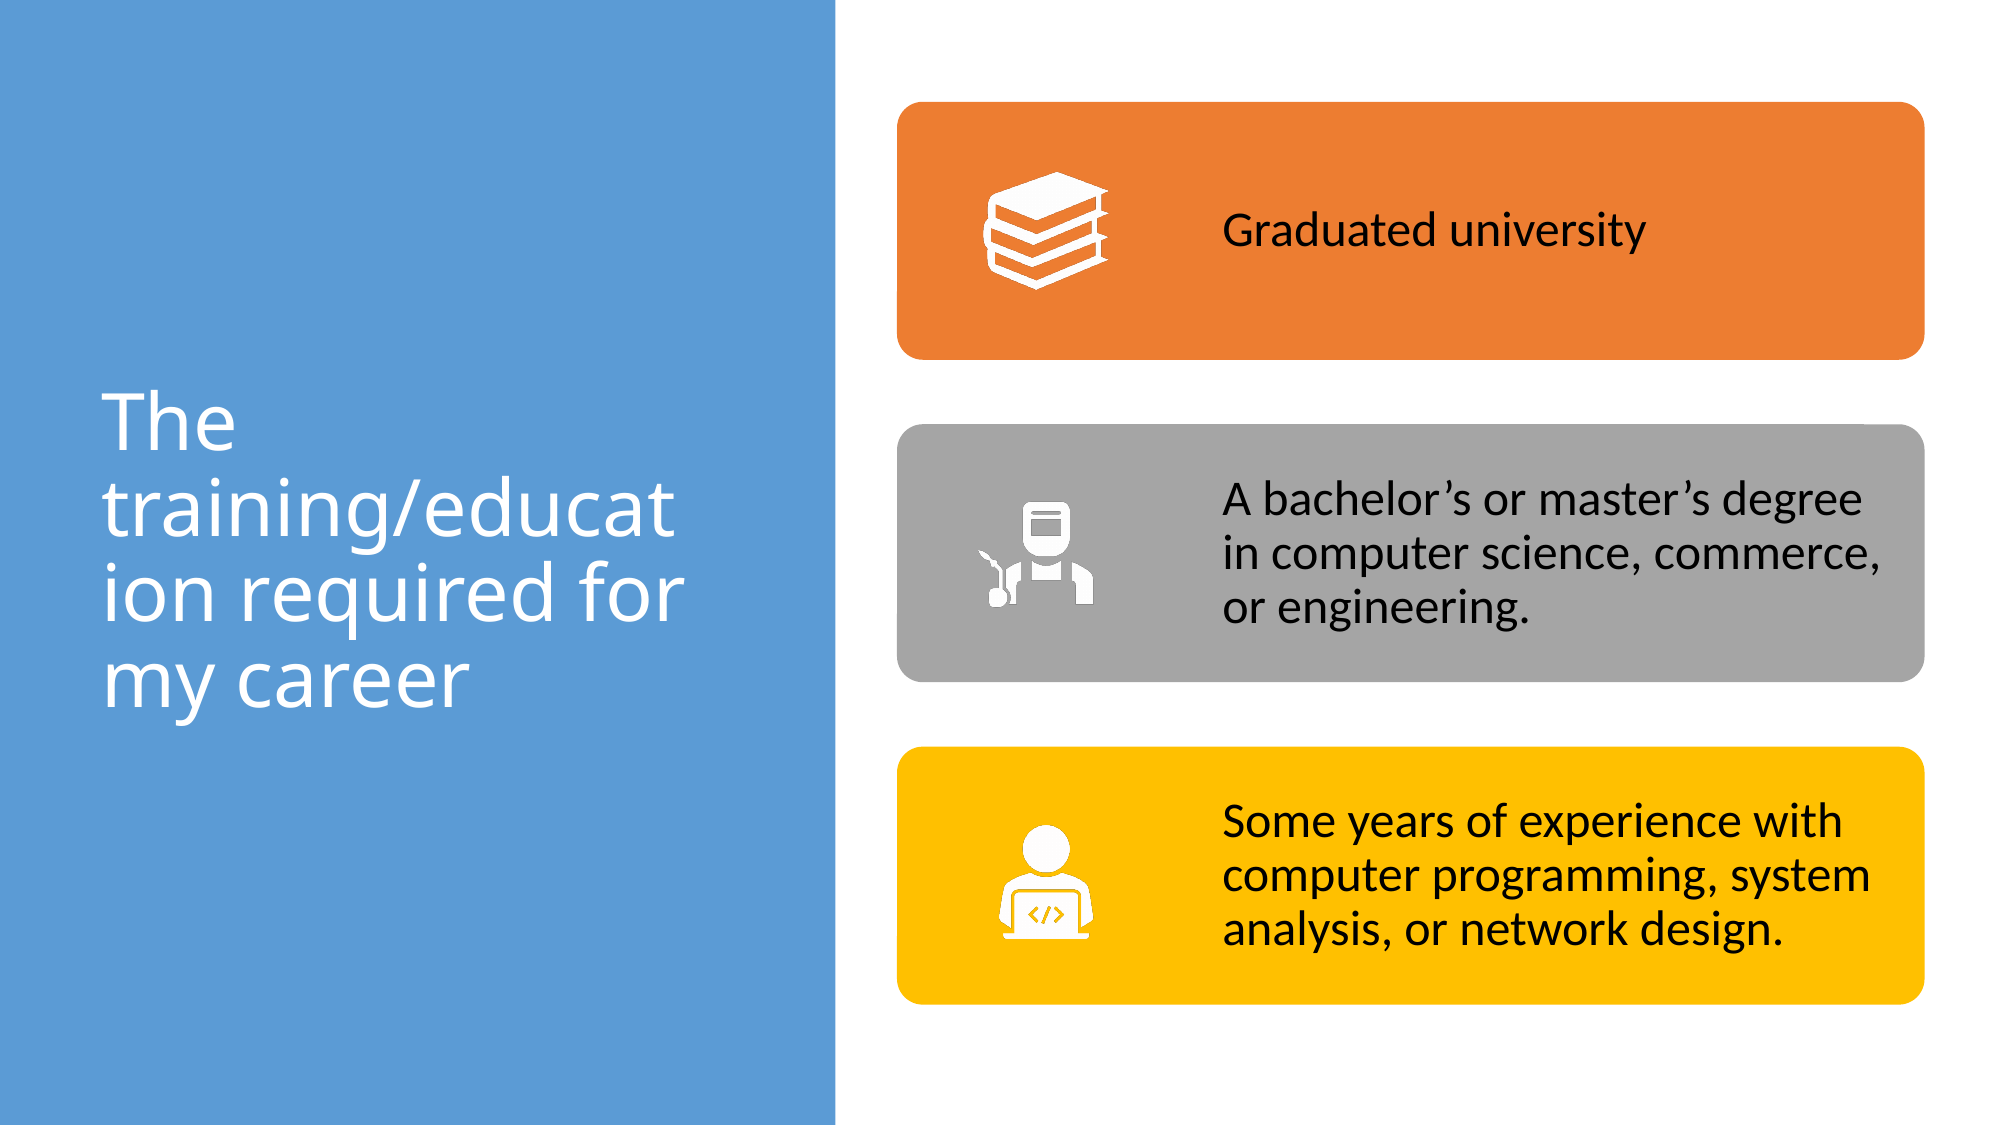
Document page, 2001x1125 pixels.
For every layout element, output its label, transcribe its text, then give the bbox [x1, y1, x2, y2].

text_box [0, 0, 836, 1125]
title The training/education required for my career [86, 101, 711, 1005]
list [897, 101, 1925, 1005]
